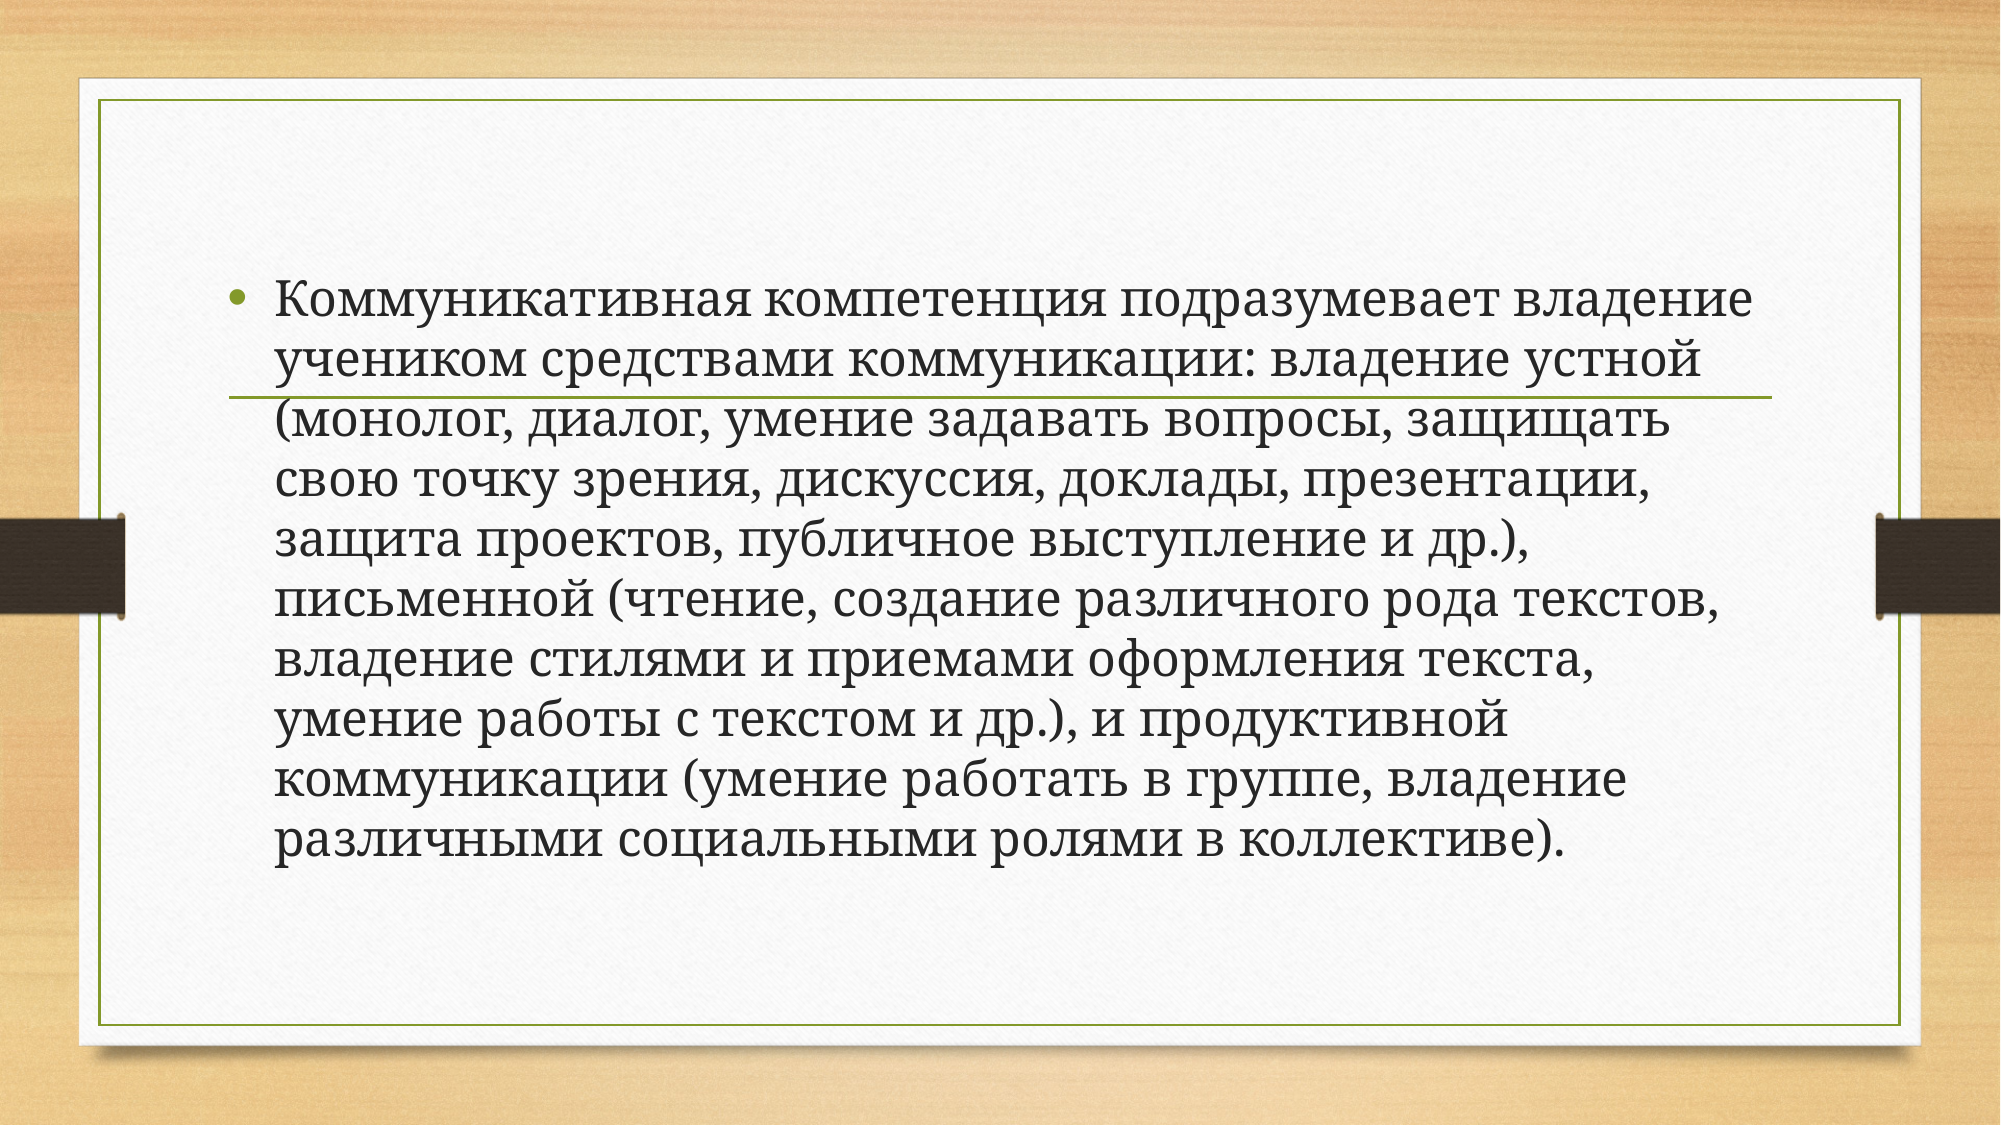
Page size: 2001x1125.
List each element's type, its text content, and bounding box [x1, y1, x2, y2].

picture [0, 0, 2001, 1125]
list Коммуникативная компетенция подразумевает владение учеником средствами коммуникации: владение устной (монолог, диалог, умение задавать вопросы, защищать свою точку зрения, дискуссия, доклады, презентации, защита проектов, публичное выступление и др.), письменной (чтение, создание различного рода текстов, владение стилями и приемами оформления текста, умение работы с текстом и др.), и продуктивной коммуникации (умение работать в группе, владение различными социальными ролями в коллективе). [212, 259, 1788, 964]
